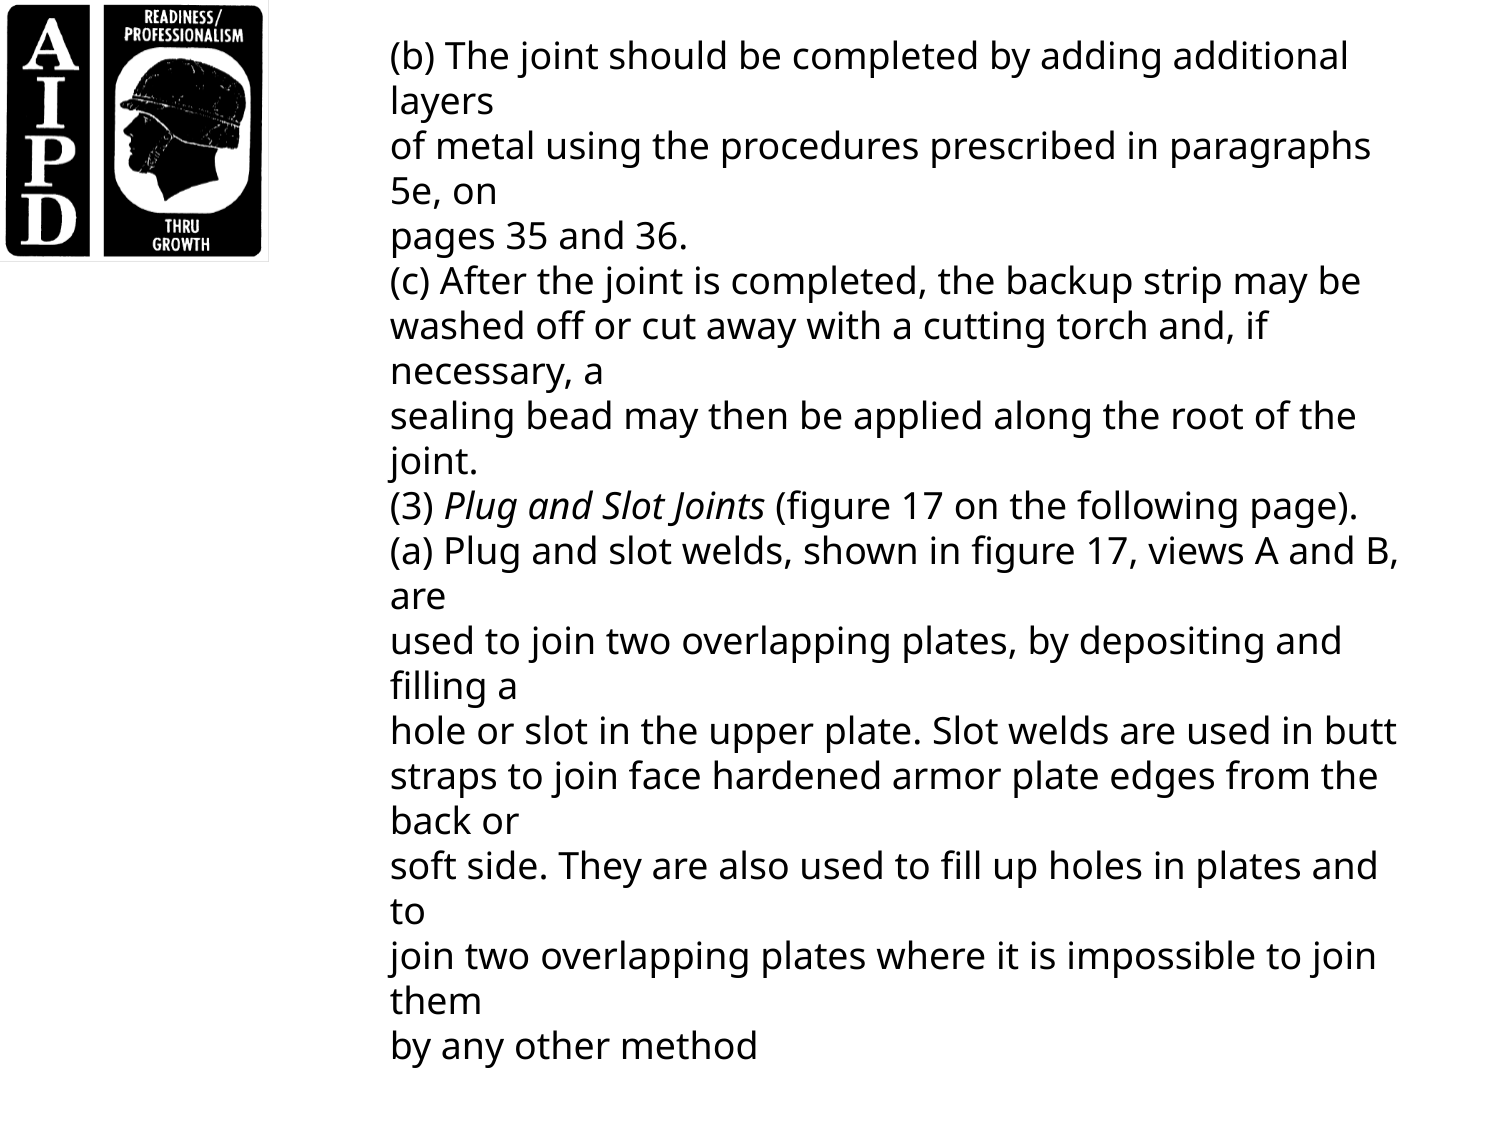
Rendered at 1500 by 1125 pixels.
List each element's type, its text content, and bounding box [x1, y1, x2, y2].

picture [0, 0, 270, 263]
text_box (b) The joint should be completed by adding additional layers of metal using the procedures prescribed in paragraphs 5e, on pages 35 and 36. (c) After the joint is completed, the backup strip may be washed off or cut away with a cutting torch and, if necessary, a sealing bead may then be applied along the root of the joint. (3) Plug and Slot Joints (figure 17 on the following page). (a) Plug and slot welds, shown in figure 17, views A and B, are used to join two overlapping plates, by depositing and filling a hole or slot in the upper plate. Slot welds are used in butt straps to join face hardened armor plate edges from the back or soft side. They are also used to fill up holes in plates and to join two overlapping plates where it is impossible to join them by any other method [374, 24, 1425, 1075]
